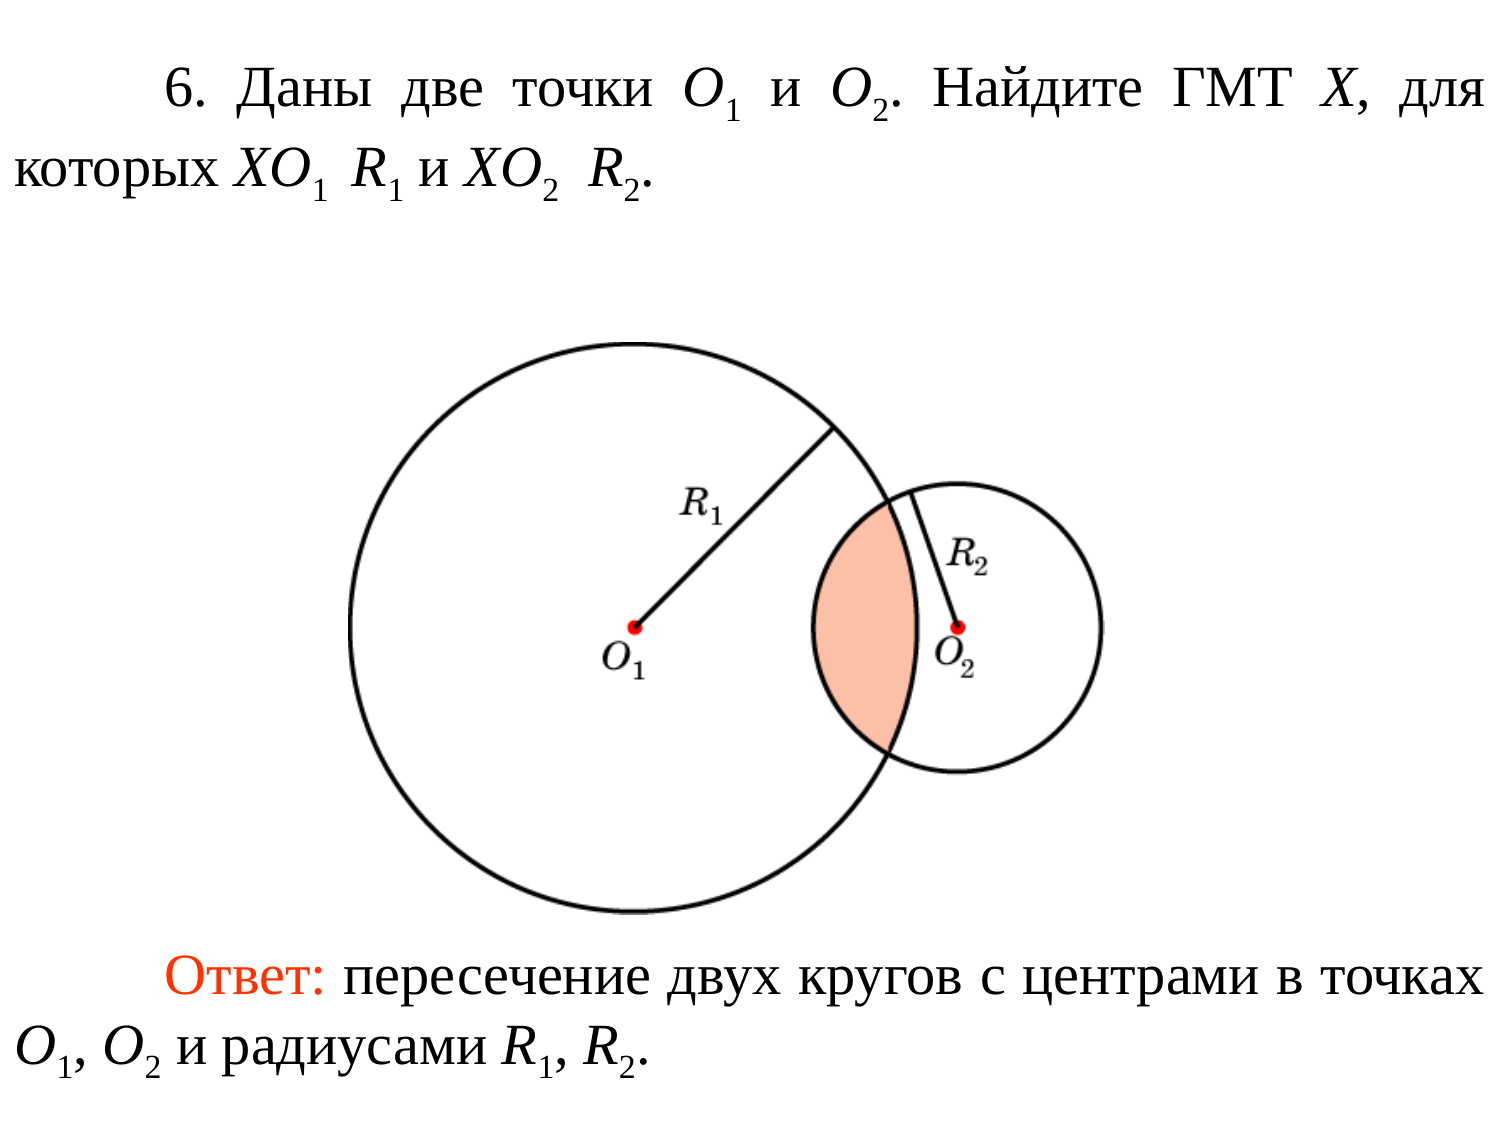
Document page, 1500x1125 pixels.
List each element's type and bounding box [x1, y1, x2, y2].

text_box [0, 342, 1500, 1086]
